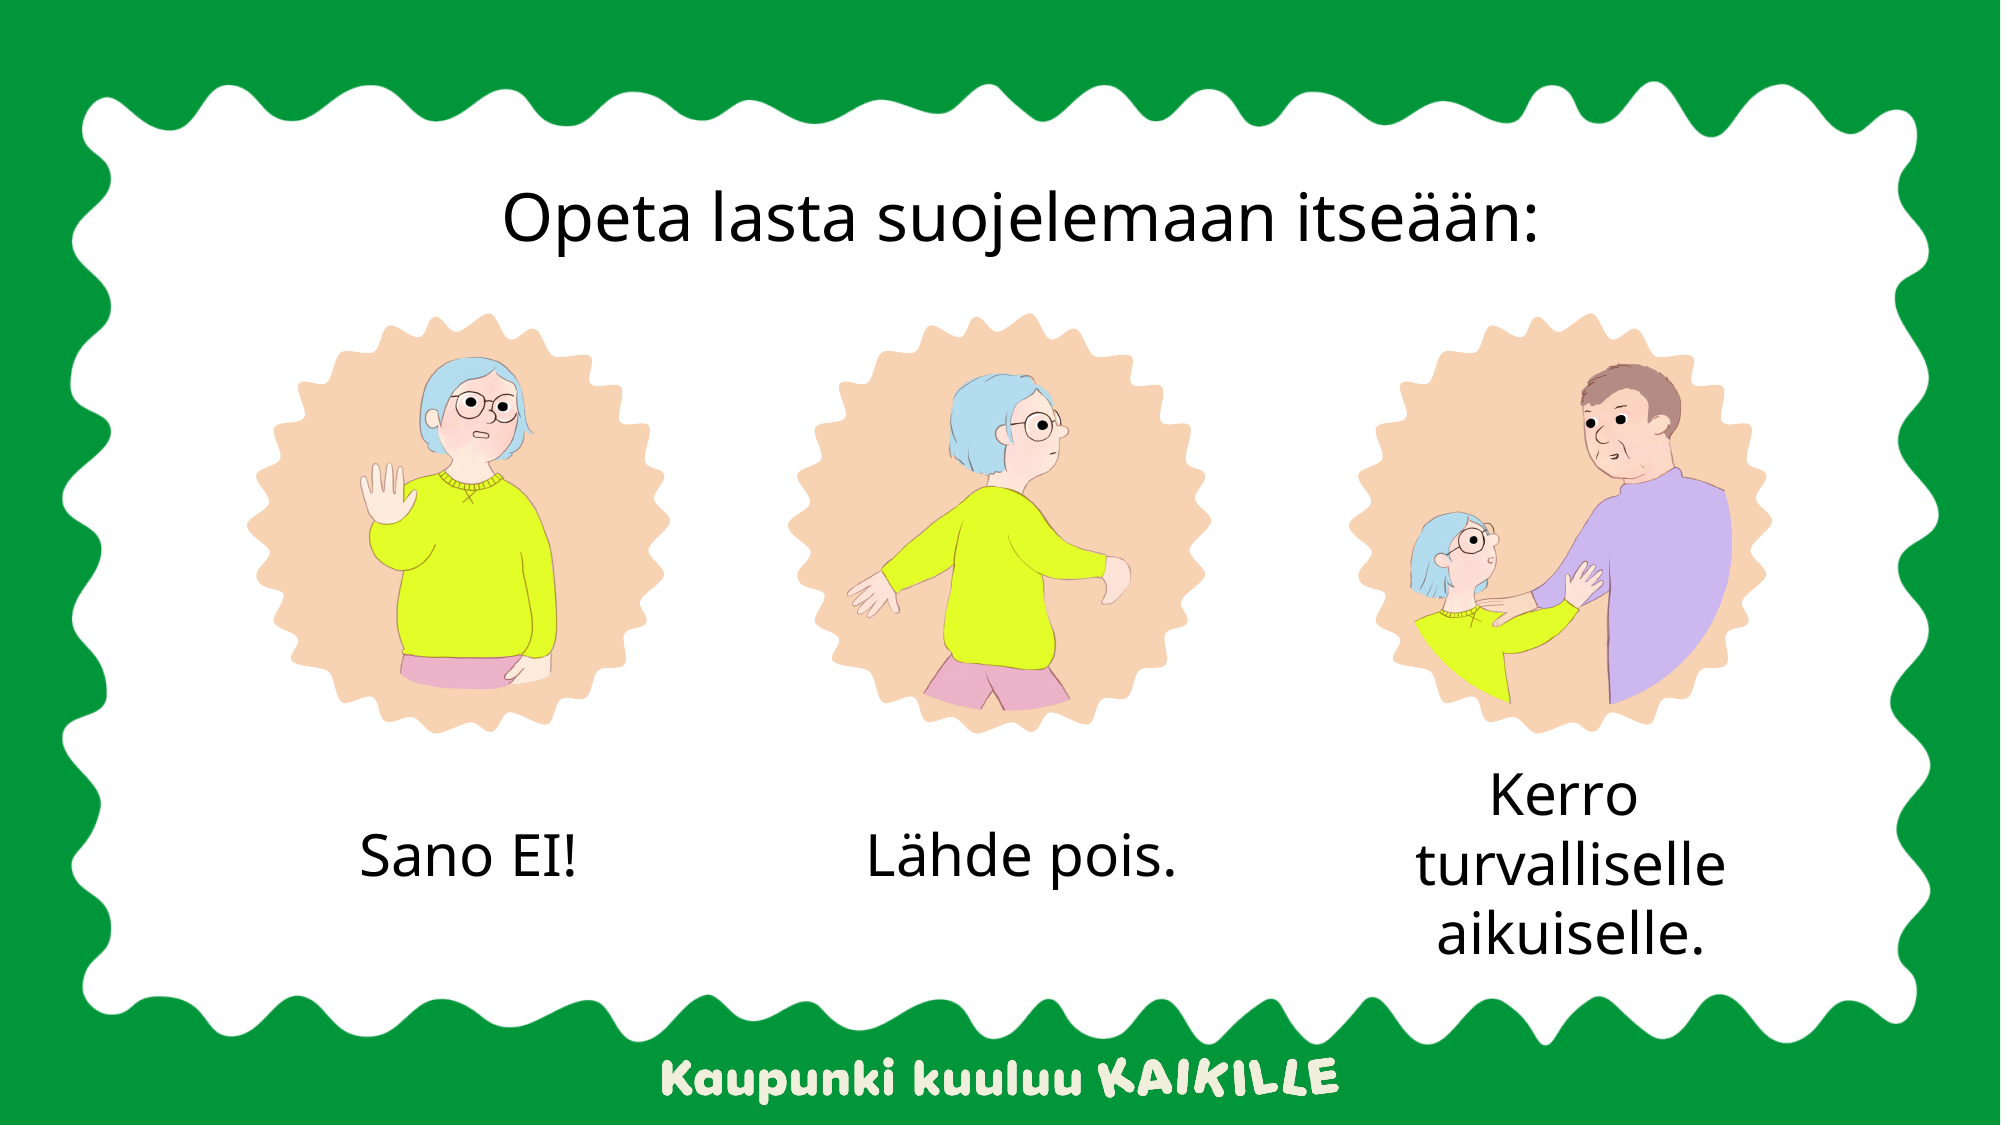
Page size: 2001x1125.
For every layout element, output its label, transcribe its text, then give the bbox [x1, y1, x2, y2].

title Opeta lasta suojelemaan itseään: [168, 167, 1875, 371]
text_box Sano EI! [271, 810, 666, 896]
text_box Kerro turvalliselle aikuiselle. [1293, 749, 1850, 975]
picture [0, 0, 2001, 1125]
text_box Lähde pois. [824, 810, 1220, 896]
